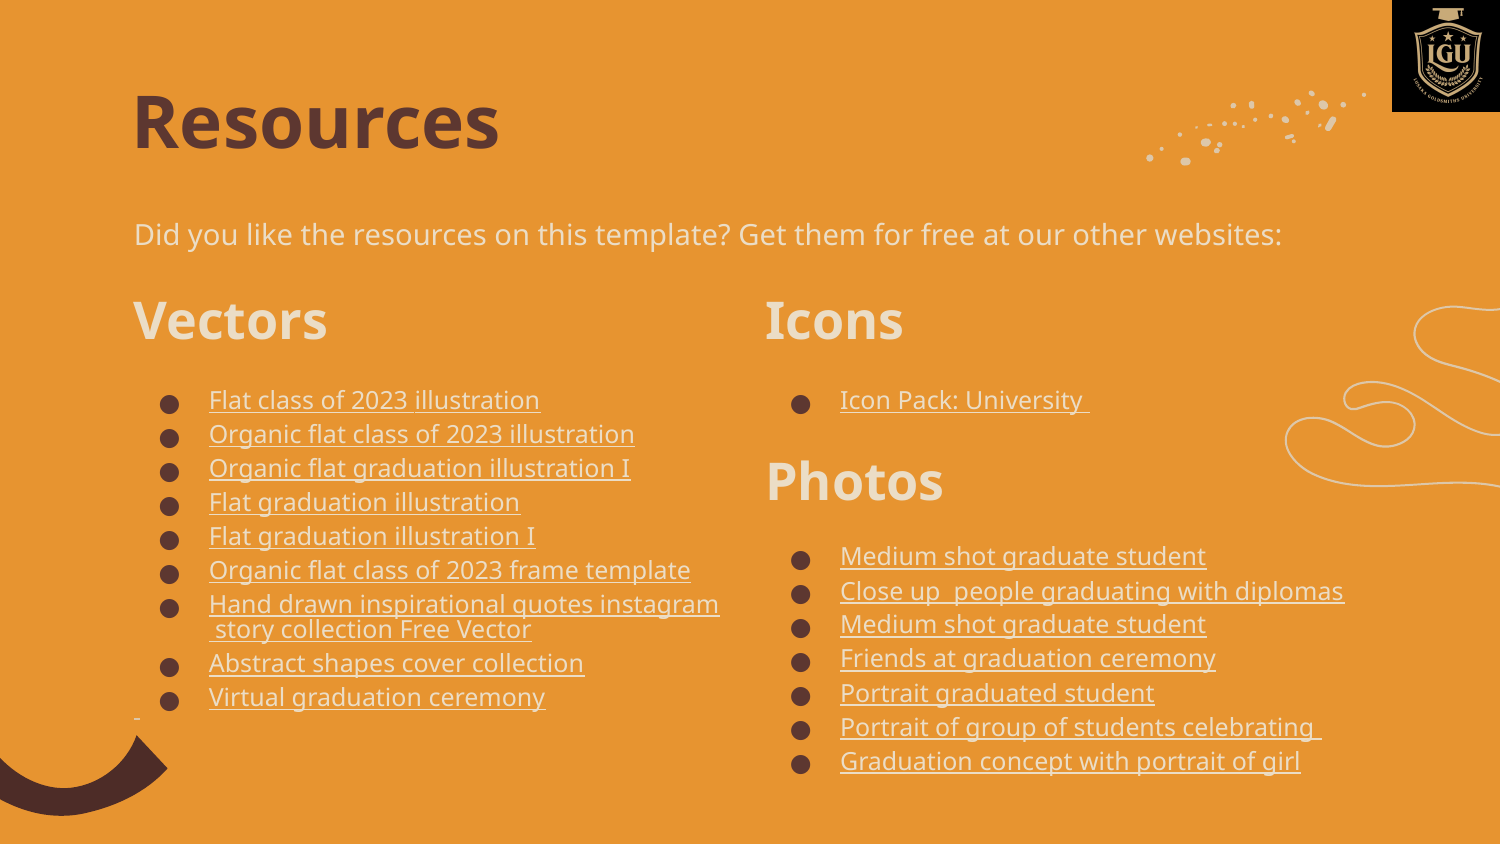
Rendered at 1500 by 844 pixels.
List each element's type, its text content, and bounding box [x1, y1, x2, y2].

title Resources [116, 60, 1384, 156]
text_box Did you like the resources on this template? Get them for free at our other websites: [118, 201, 1386, 273]
picture [1392, 0, 1500, 112]
text_box Vectors Flat class of 2023 illustration Organic flat class of 2023 illustration Organic flat graduation illustration I Flat graduation illustration Flat graduation illustration I Organic flat class of 2023 frame template Hand drawn inspirational quotes instagram story collection Free Vector Abstract shapes cover collection Virtual graduation ceremony [118, 272, 749, 756]
text_box Icons Icon Pack: University Photos Medium shot graduate student Close up people graduating with diplomas Medium shot graduate student Friends at graduation ceremony Portrait graduated student Portrait of group of students celebrating Graduation concept with portrait of girl [749, 272, 1382, 756]
